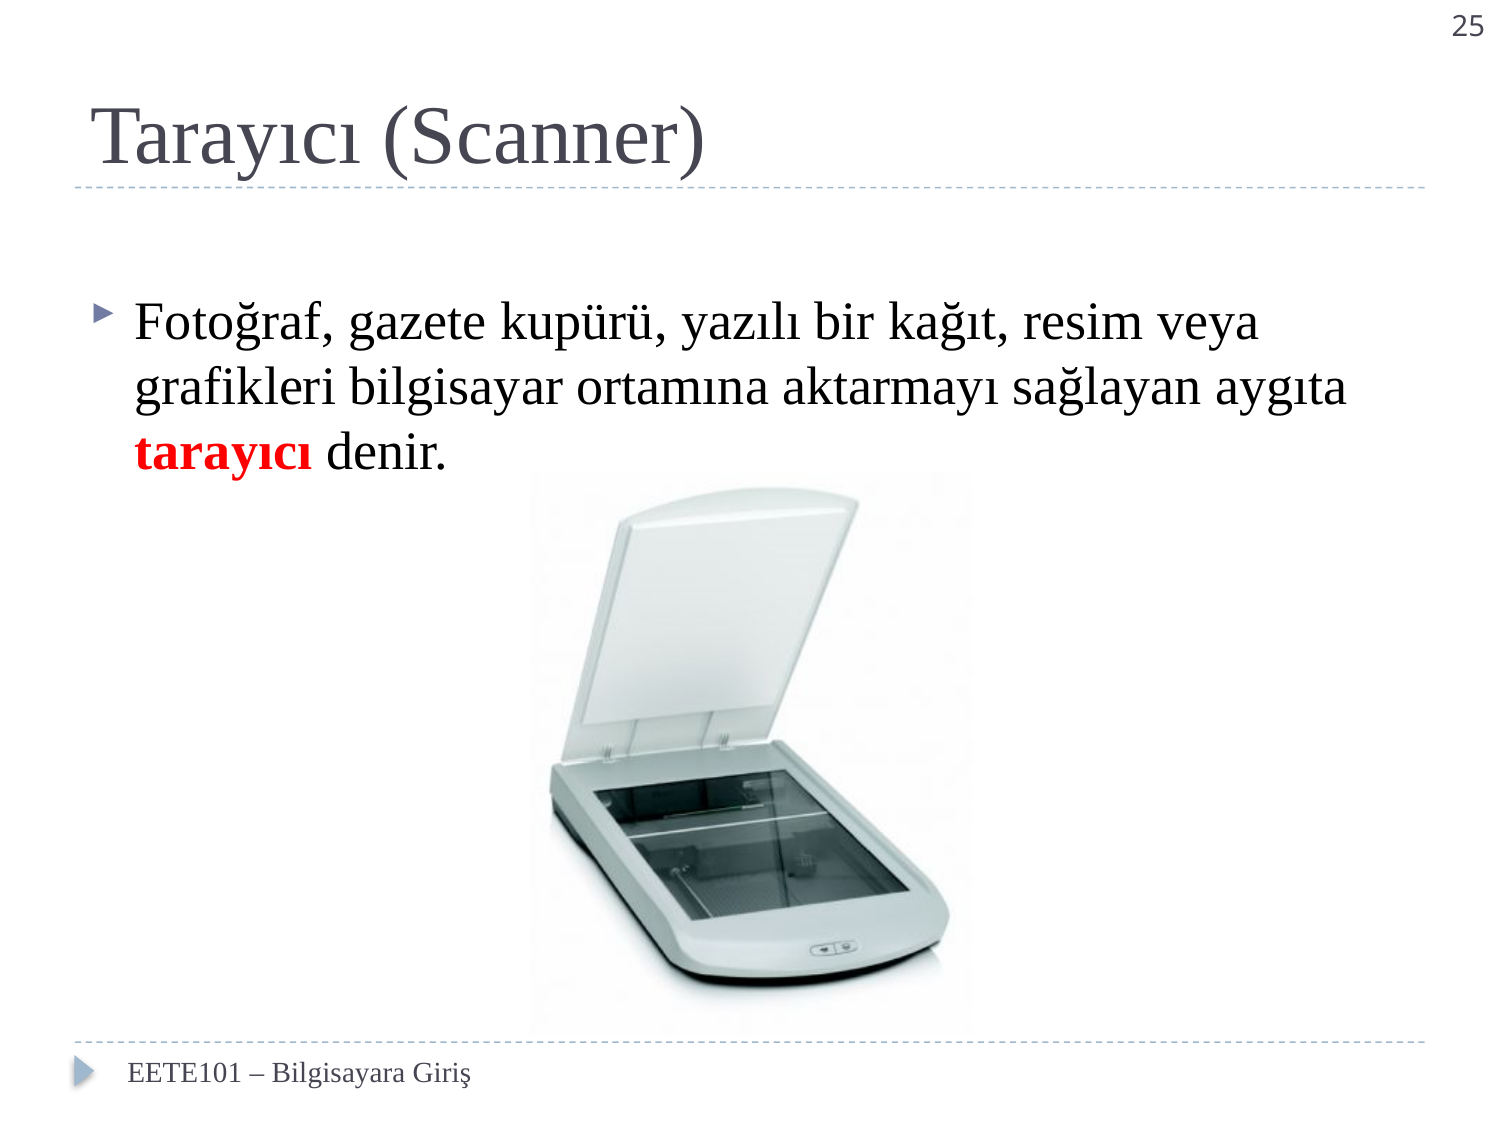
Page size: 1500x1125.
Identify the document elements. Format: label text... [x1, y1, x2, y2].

footer EETE101 – Bilgisayara Giriş [112, 1045, 1424, 1106]
picture [470, 472, 1034, 1036]
list Fotoğraf, gazete kupürü, yazılı bir kağıt, resim veya grafikleri bilgisayar ortamına aktarmayı sağlayan aygıta tarayıcı denir. [75, 200, 1425, 1010]
title Tarayıcı (Scanner) [75, 24, 1425, 188]
slide_number 25 [1423, 0, 1500, 60]
